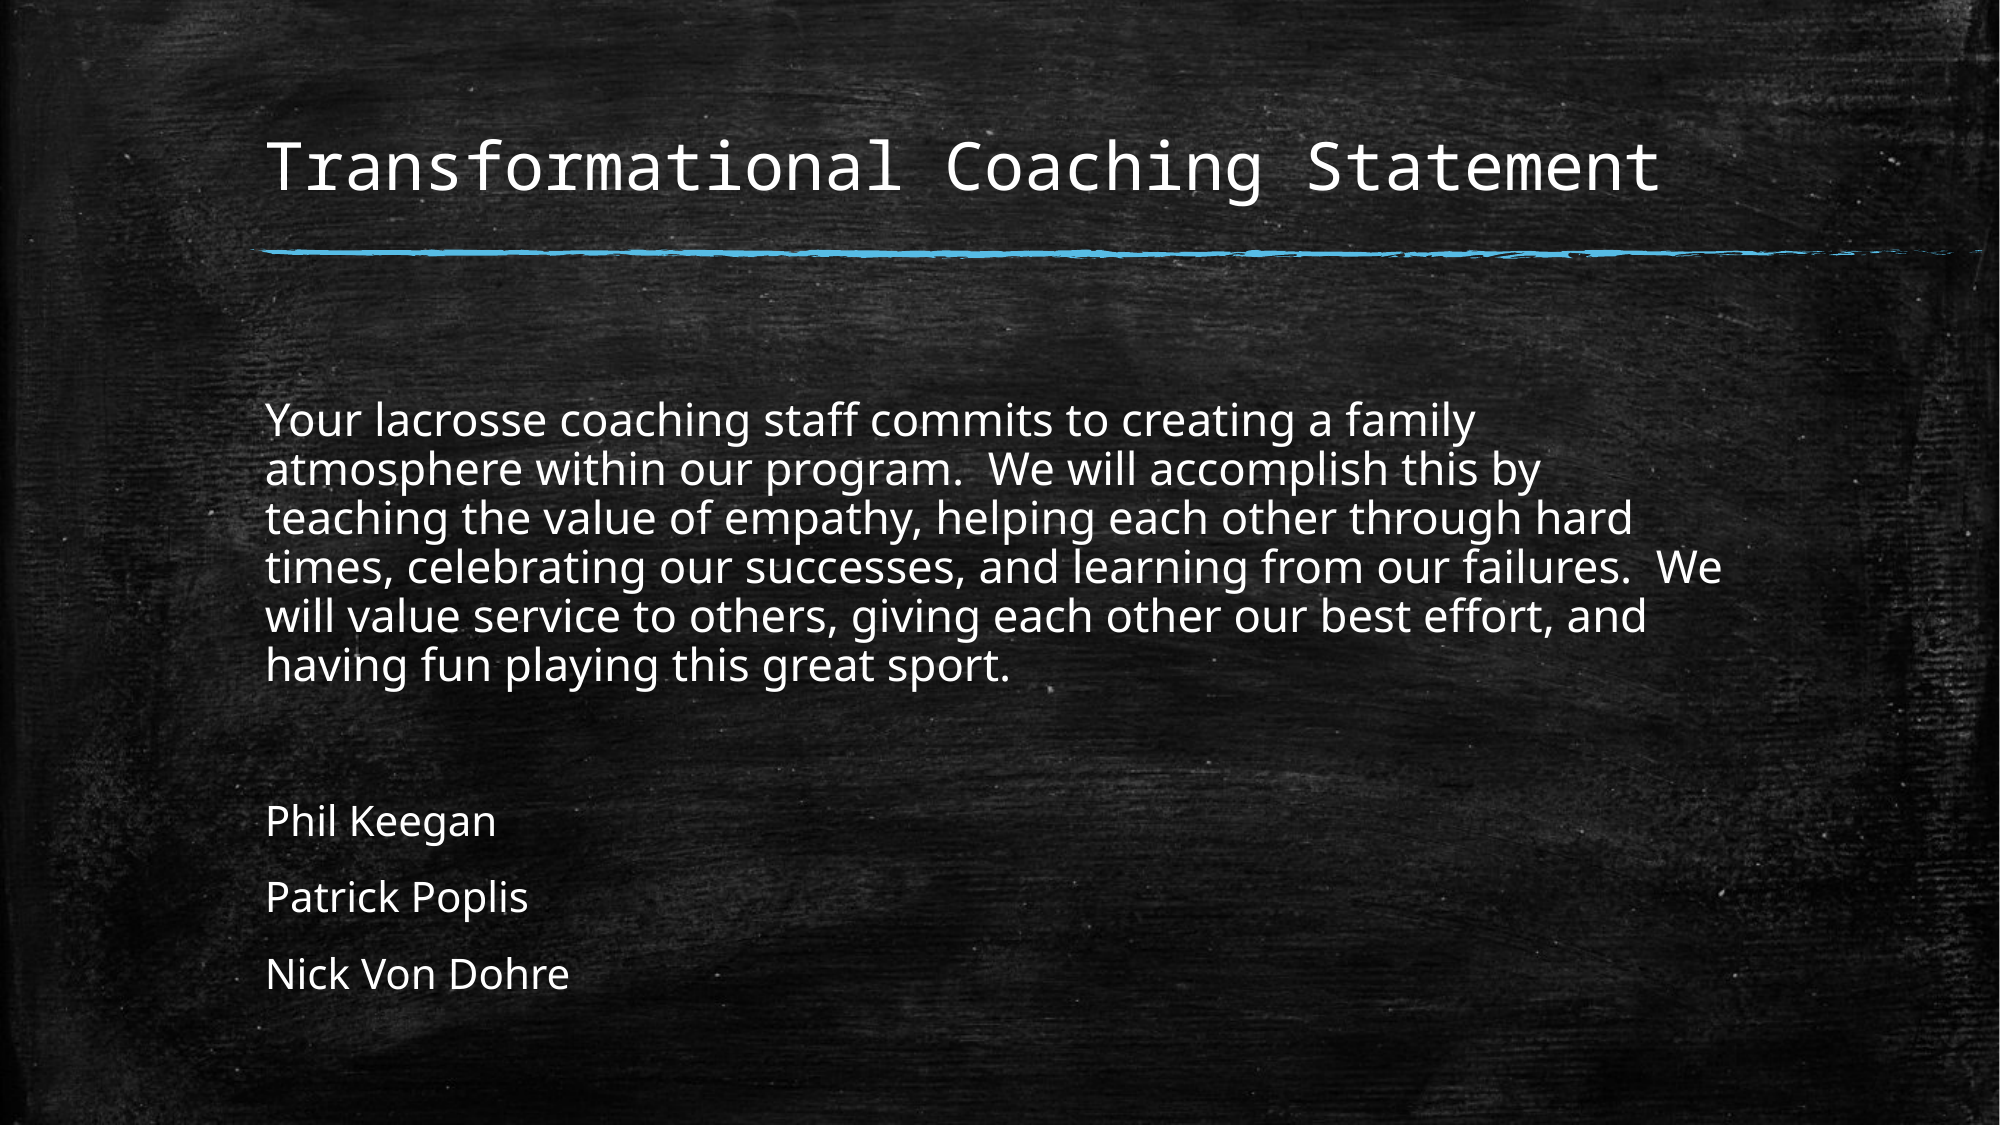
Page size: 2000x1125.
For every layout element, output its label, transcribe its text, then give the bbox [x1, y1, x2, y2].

list Your lacrosse coaching staff commits to creating a family atmosphere within our program. We will accomplish this by teaching the value of empathy, helping each other through hard times, celebrating our successes, and learning from our failures. We will value service to others, giving each other our best effort, and having fun playing this great sport. Phil Keegan Patrick Poplis Nick Von Dohre [249, 312, 1750, 1013]
title Transformational Coaching Statement [249, 45, 1750, 213]
